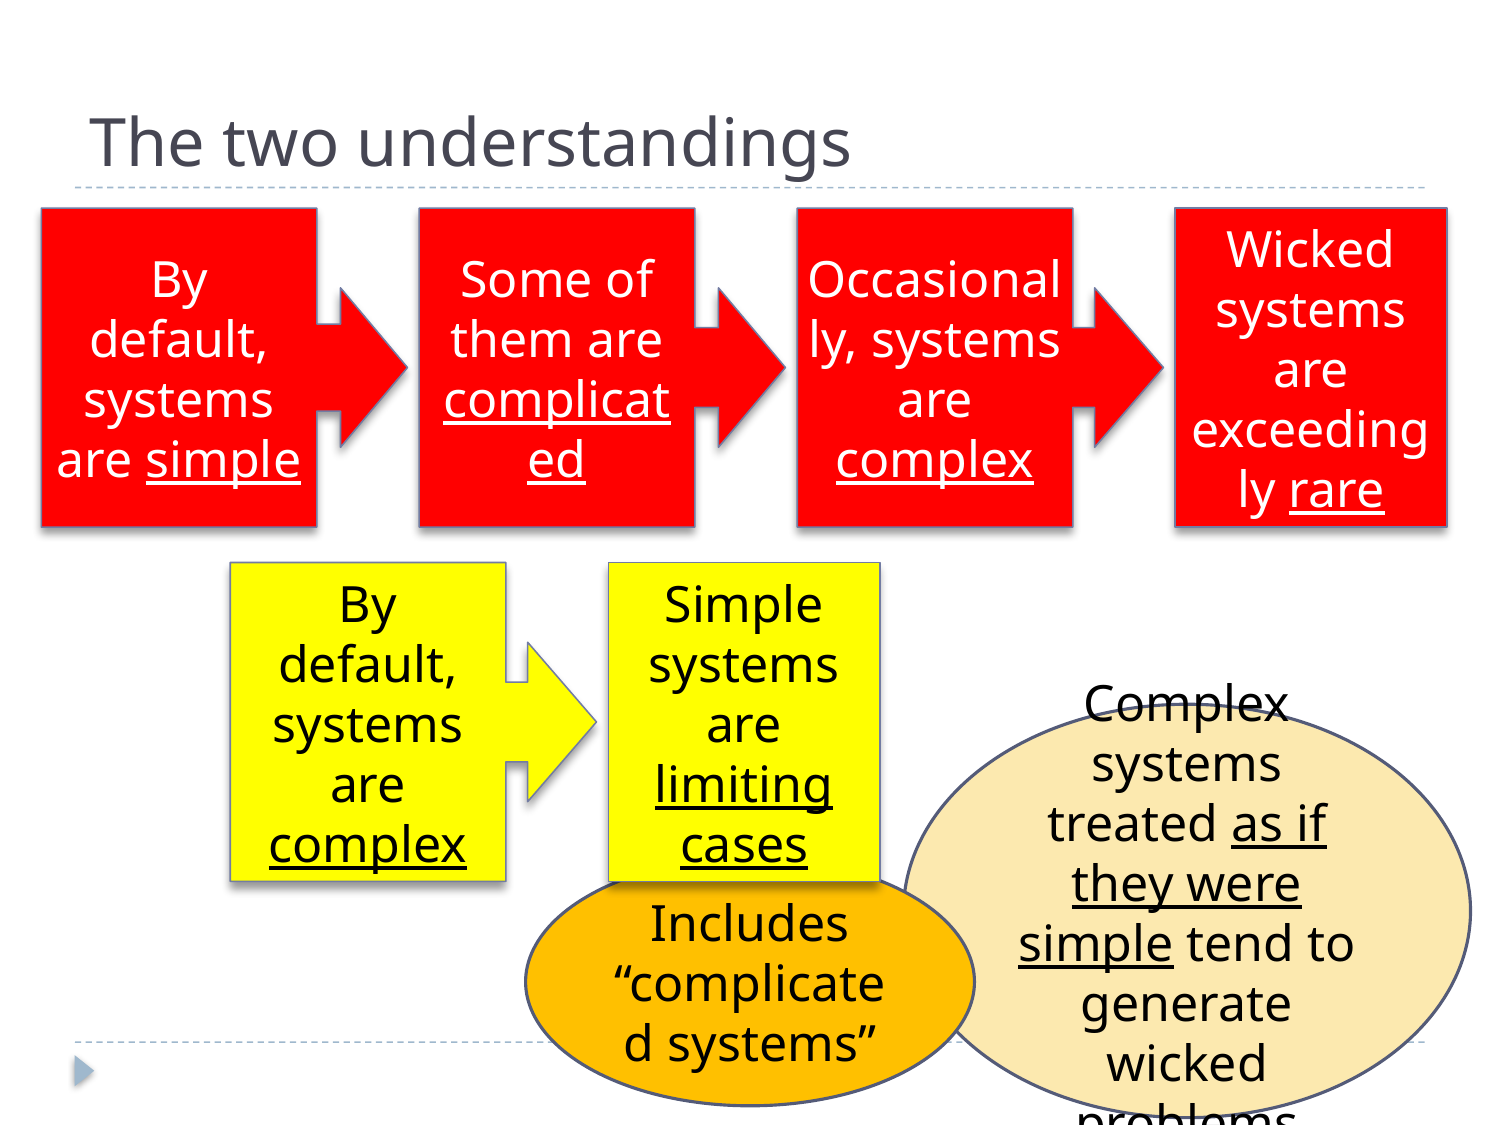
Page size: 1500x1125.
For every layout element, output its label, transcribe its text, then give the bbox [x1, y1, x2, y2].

text_box Simple systems are limiting cases [608, 562, 881, 882]
text_box Wicked systems are exceedingly rare [1174, 207, 1448, 528]
text_box By default, systems are simple [40, 207, 409, 528]
title The two understandings [75, 24, 1425, 188]
text_box Occasionally, systems are complex [796, 207, 1165, 528]
text_box Complex systems treated as if they were simple tend to generate wicked problems [903, 702, 1473, 1120]
text_box Some of them are complicated [418, 207, 787, 528]
text_box By default, systems are complex [229, 561, 598, 883]
text_box Includes “complicated systems” [524, 881, 977, 1108]
